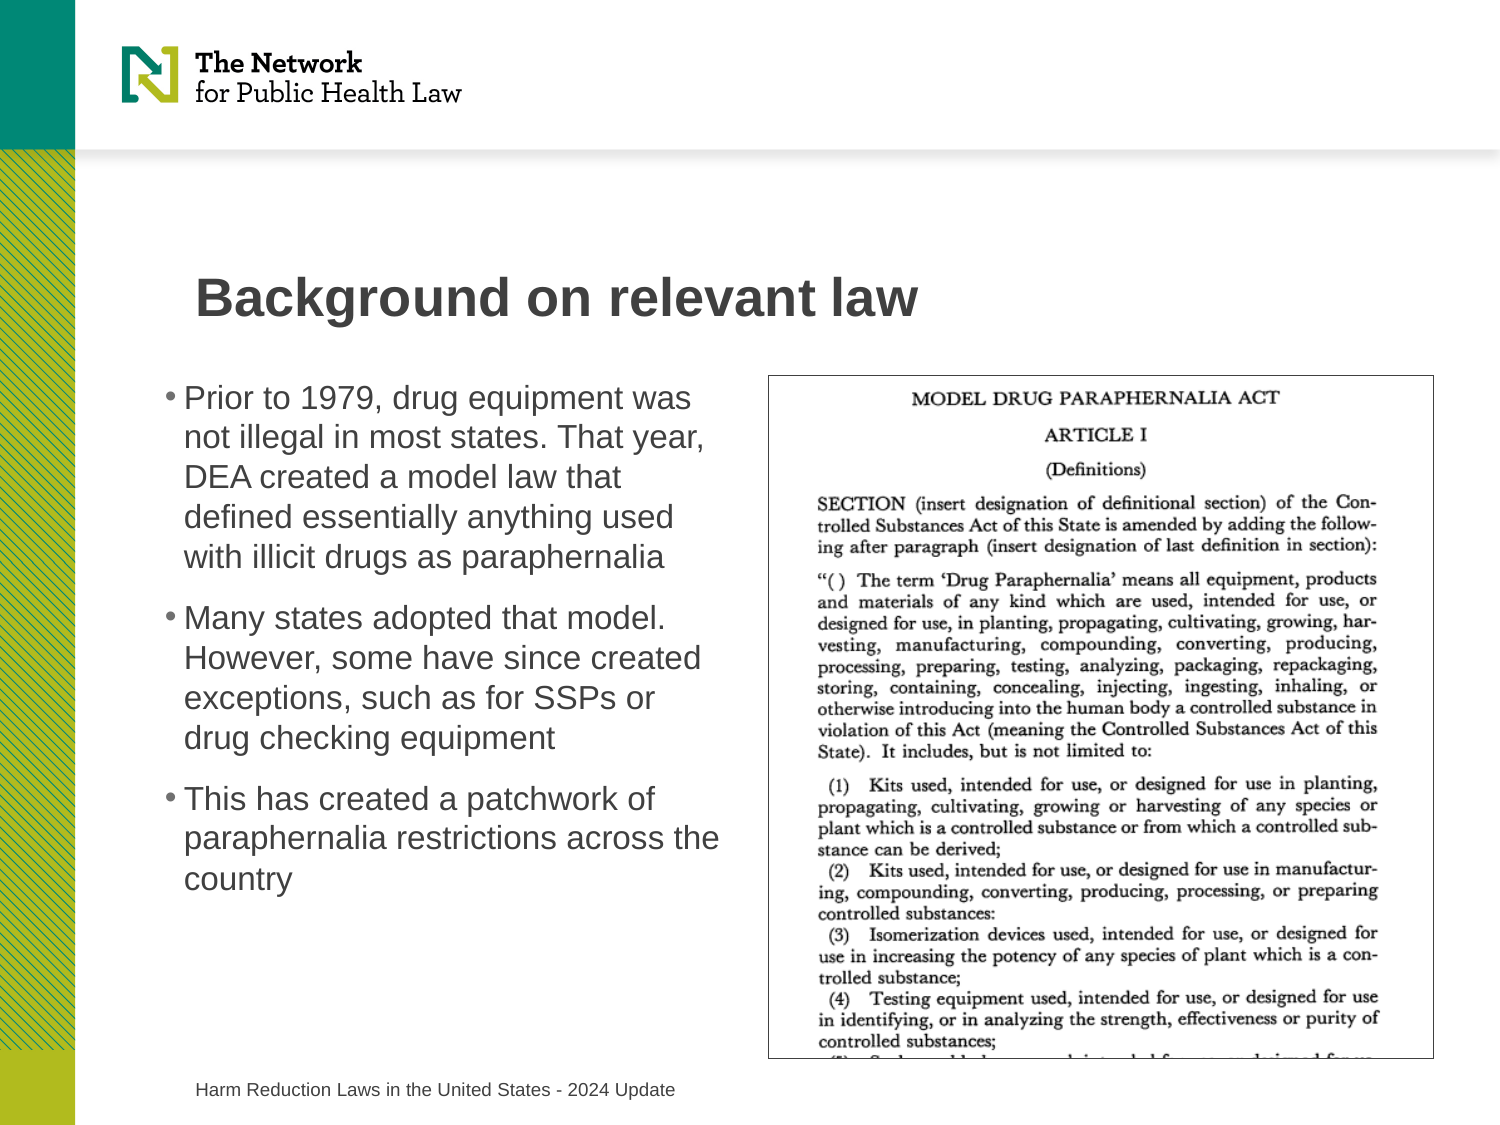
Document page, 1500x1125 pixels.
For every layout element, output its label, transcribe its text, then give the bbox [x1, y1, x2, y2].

title Background on relevant law [195, 262, 1499, 329]
list Prior to 1979, drug equipment was not illegal in most states. That year, DEA created a model law that defined essentially anything used with illicit drugs as paraphernalia Many states adopted that model. However, some have since created exceptions, such as for SSPs or drug checking equipment This has created a patchwork of paraphernalia restrictions across the country [164, 375, 732, 964]
footer Harm Reduction Laws in the United States - 2024 Update [180, 1052, 1405, 1125]
picture [0, 0, 1500, 1125]
